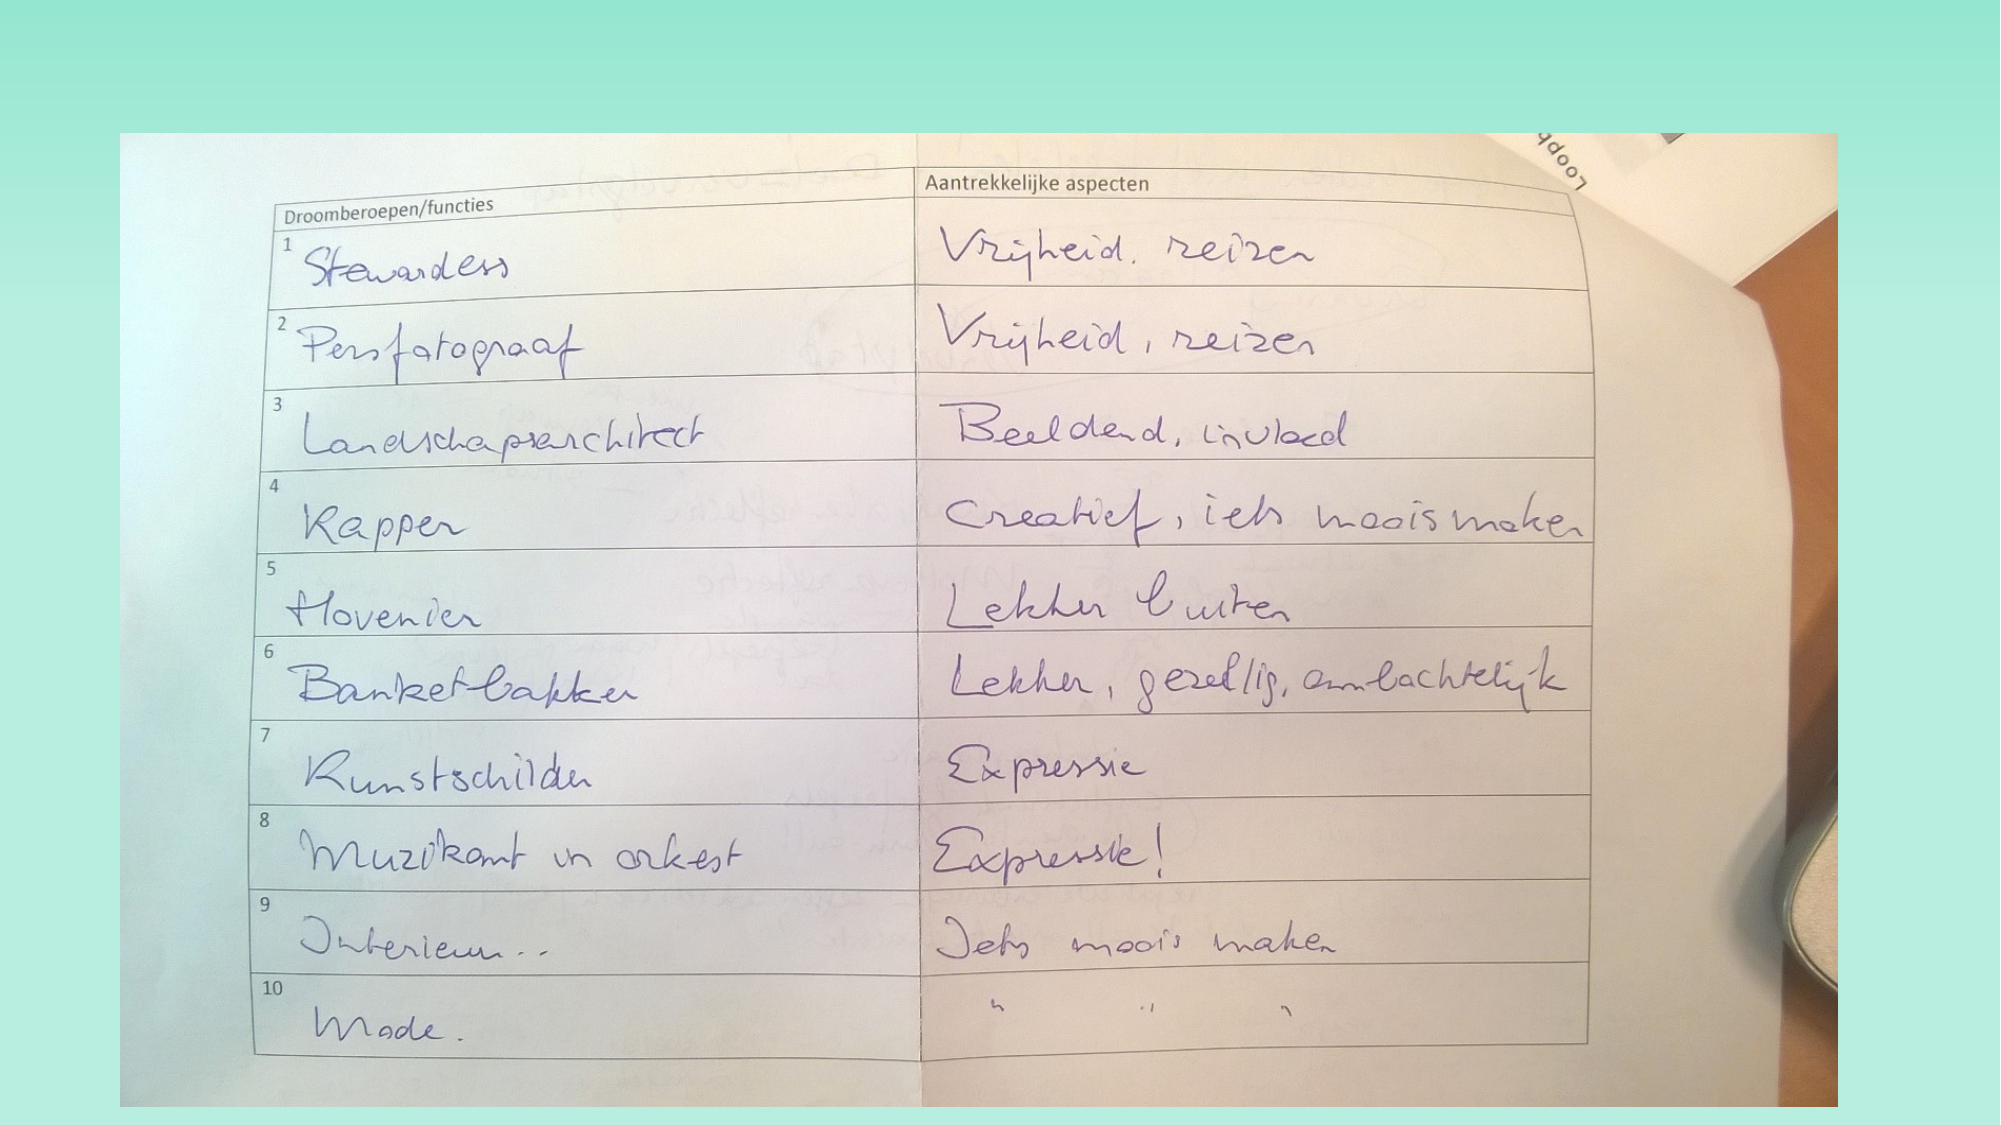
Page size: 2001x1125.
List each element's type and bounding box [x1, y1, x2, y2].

list [120, 133, 1839, 1107]
